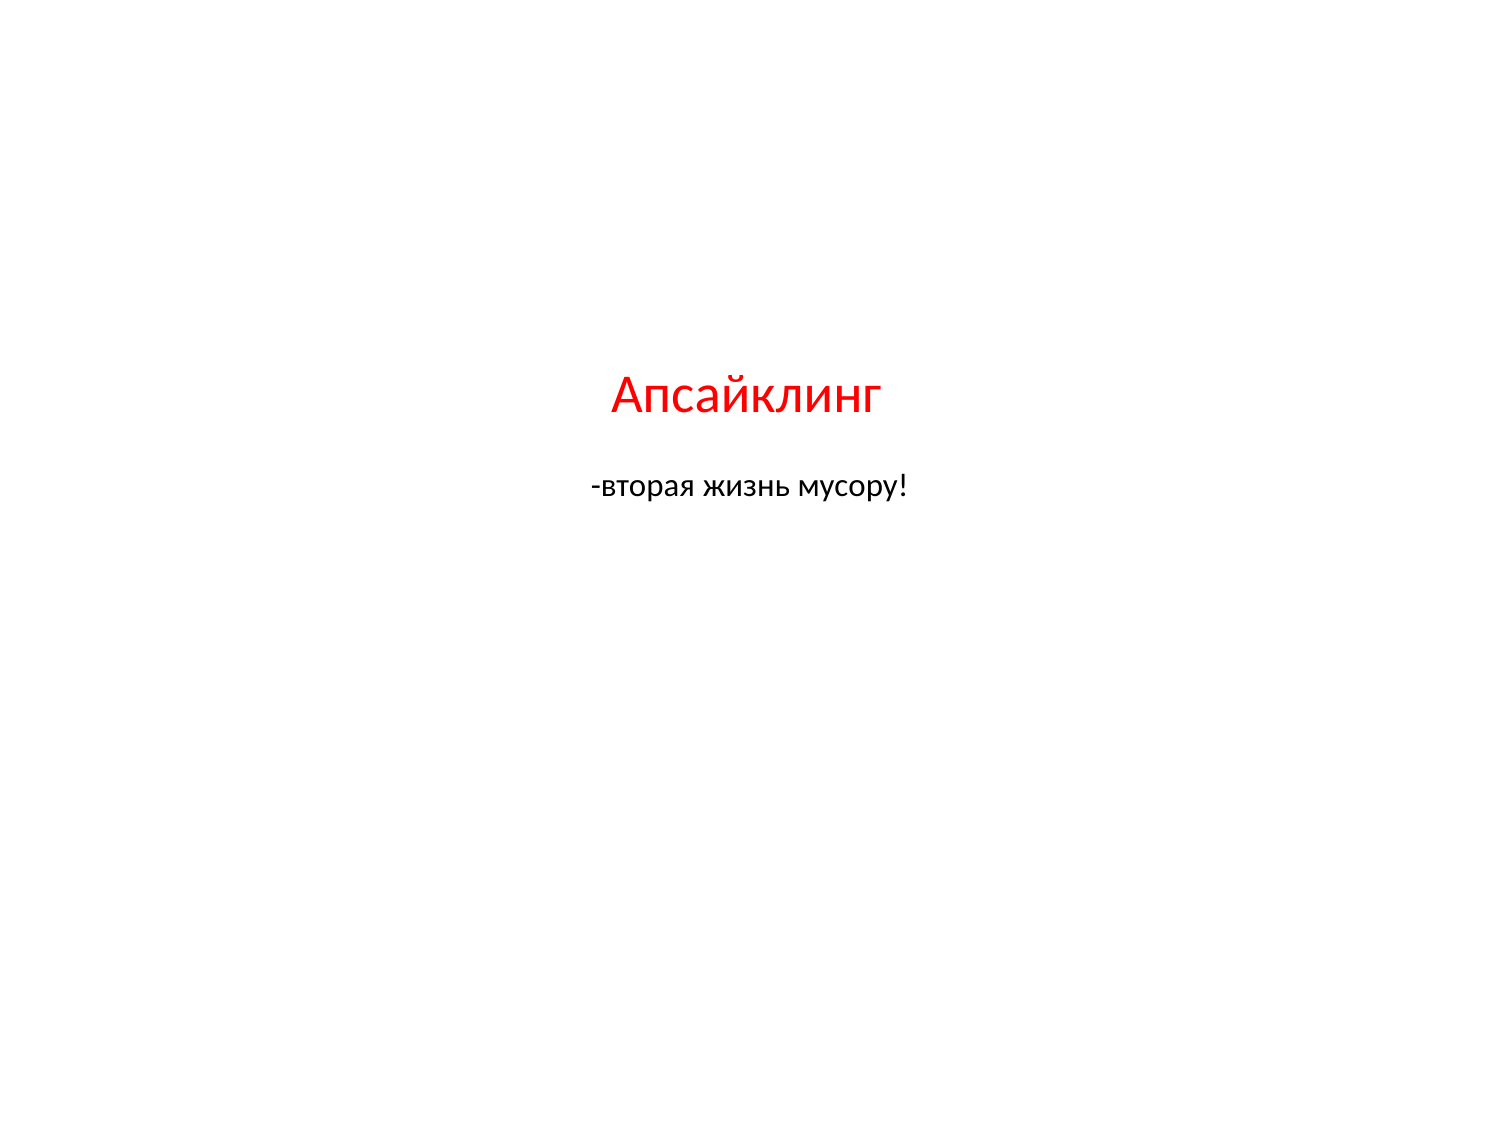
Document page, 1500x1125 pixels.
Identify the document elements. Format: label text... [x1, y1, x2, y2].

title Апсайклинг -вторая жизнь мусору! [112, 349, 1388, 591]
